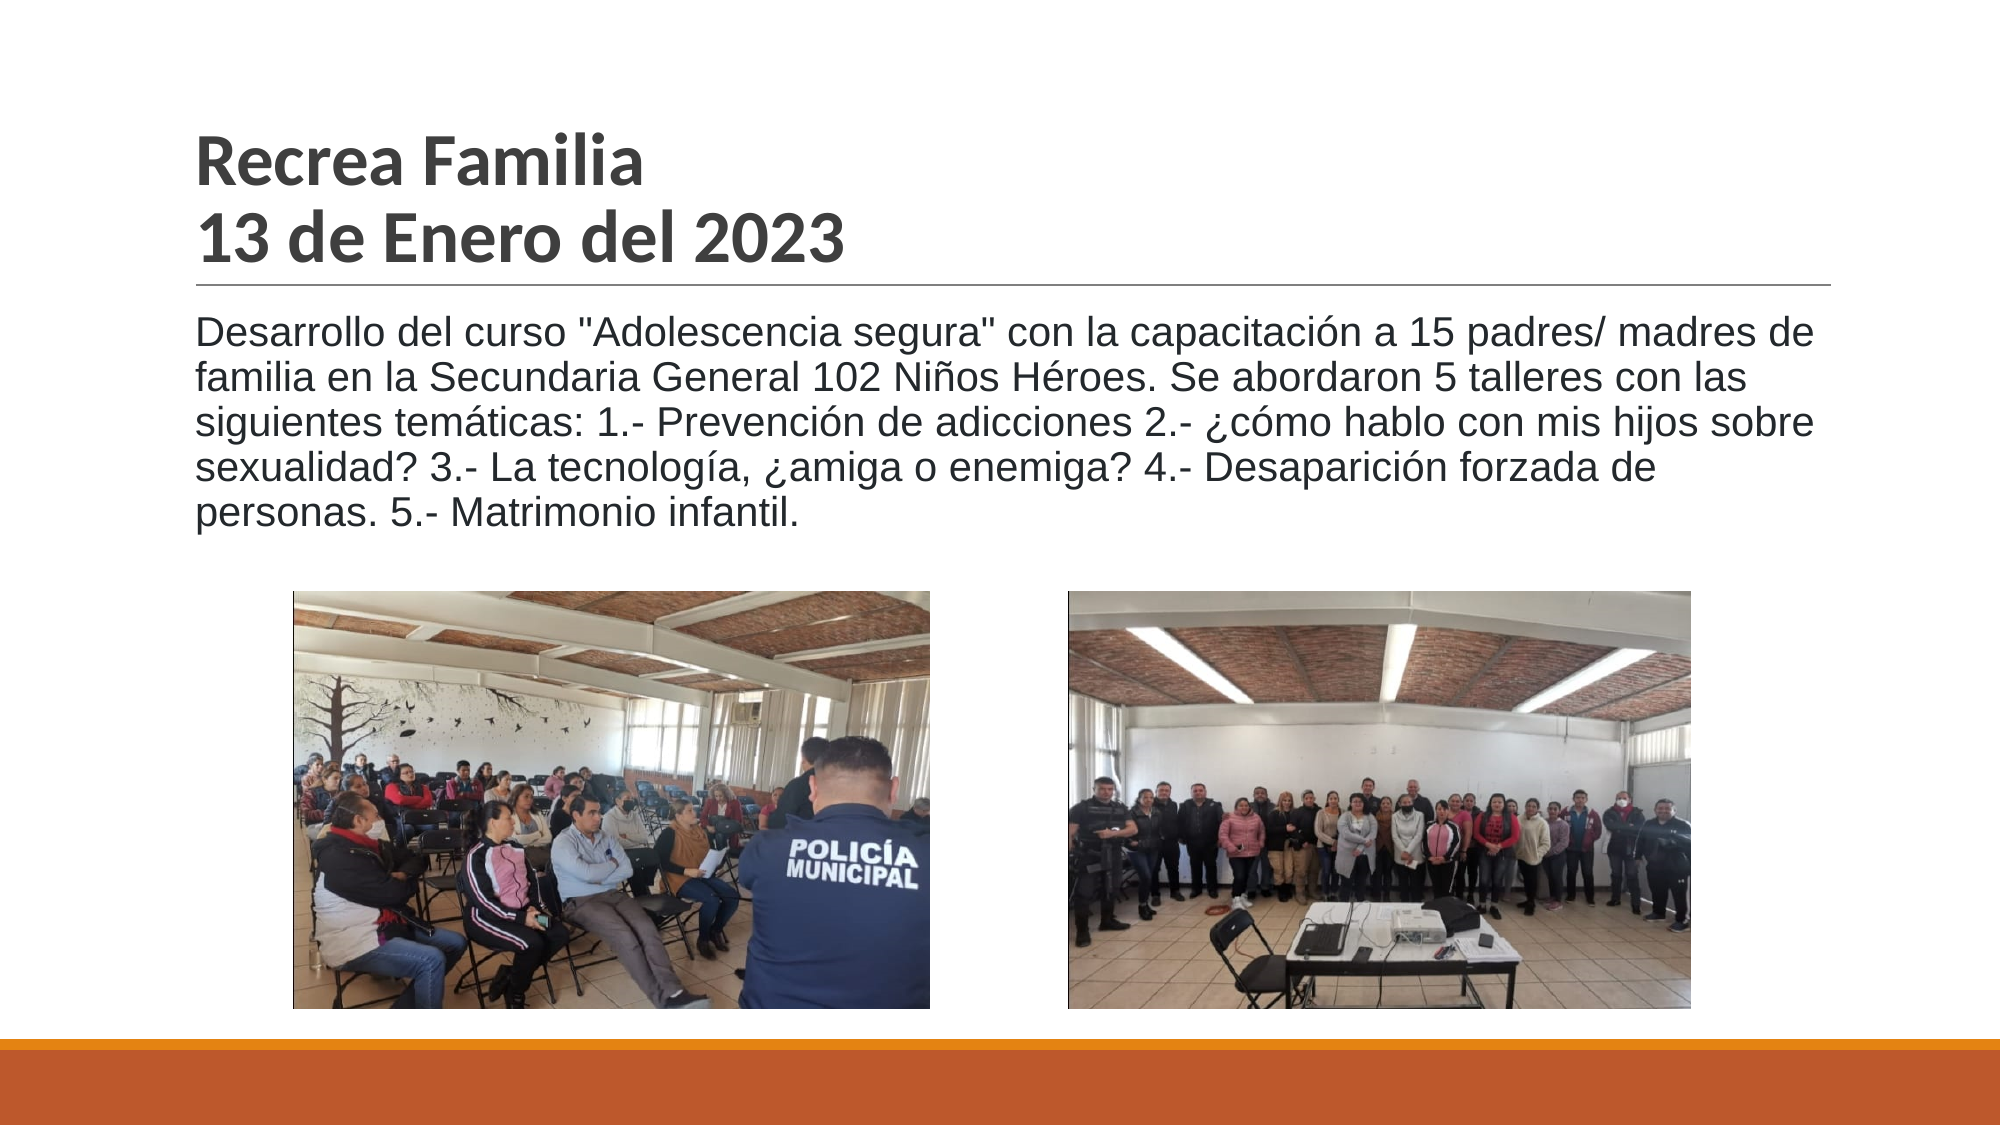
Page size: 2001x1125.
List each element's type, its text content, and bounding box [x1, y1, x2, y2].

picture [293, 591, 930, 1009]
title Recrea Familia 13 de Enero del 2023 [180, 47, 1830, 285]
picture [1068, 591, 1691, 1009]
list Desarrollo del curso "Adolescencia segura" con la capacitación a 15 padres/ madres de familia en la Secundaria General 102 Niños Héroes. Se abordaron 5 talleres con las siguientes temáticas: 1.- Prevención de adicciones 2.- ¿cómo hablo con mis hijos sobre sexualidad? 3.- La tecnología, ¿amiga o enemiga? 4.- Desaparición forzada de personas. 5.- Matrimonio infantil. [180, 302, 1830, 963]
